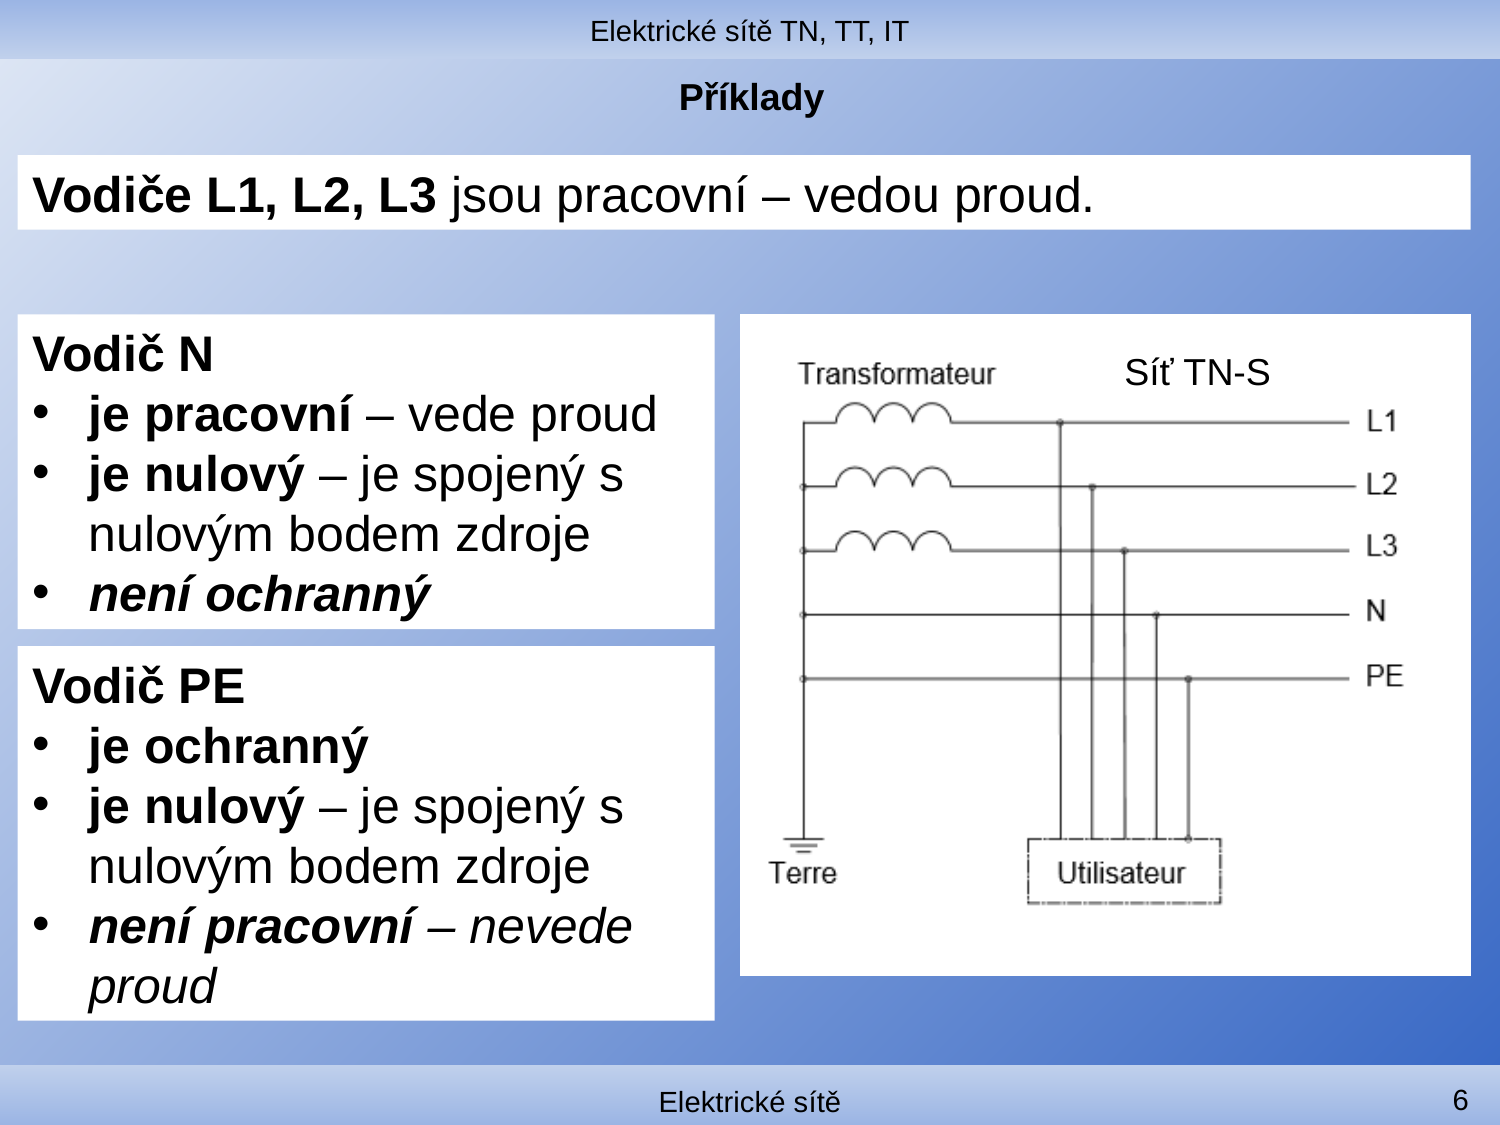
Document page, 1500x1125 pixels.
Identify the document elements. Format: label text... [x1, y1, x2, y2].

slide_number 6 [1399, 1063, 1484, 1124]
title Příklady [76, 65, 1427, 127]
text_box Vodič N je pracovní – vede proud je nulový – je spojený s nulovým bodem zdroje není ochranný [17, 314, 715, 630]
slide_number Elektrické sítě TN, TT, IT [0, 0, 1500, 59]
text_box Vodič PE je ochranný je nulový – je spojený s nulovým bodem zdroje není pracovní – nevede proud [17, 646, 715, 1021]
footer Elektrické sítě [0, 1065, 1500, 1125]
text_box Vodiče L1, L2, L3 jsou pracovní – vedou proud. [17, 155, 1471, 230]
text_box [740, 314, 1471, 977]
